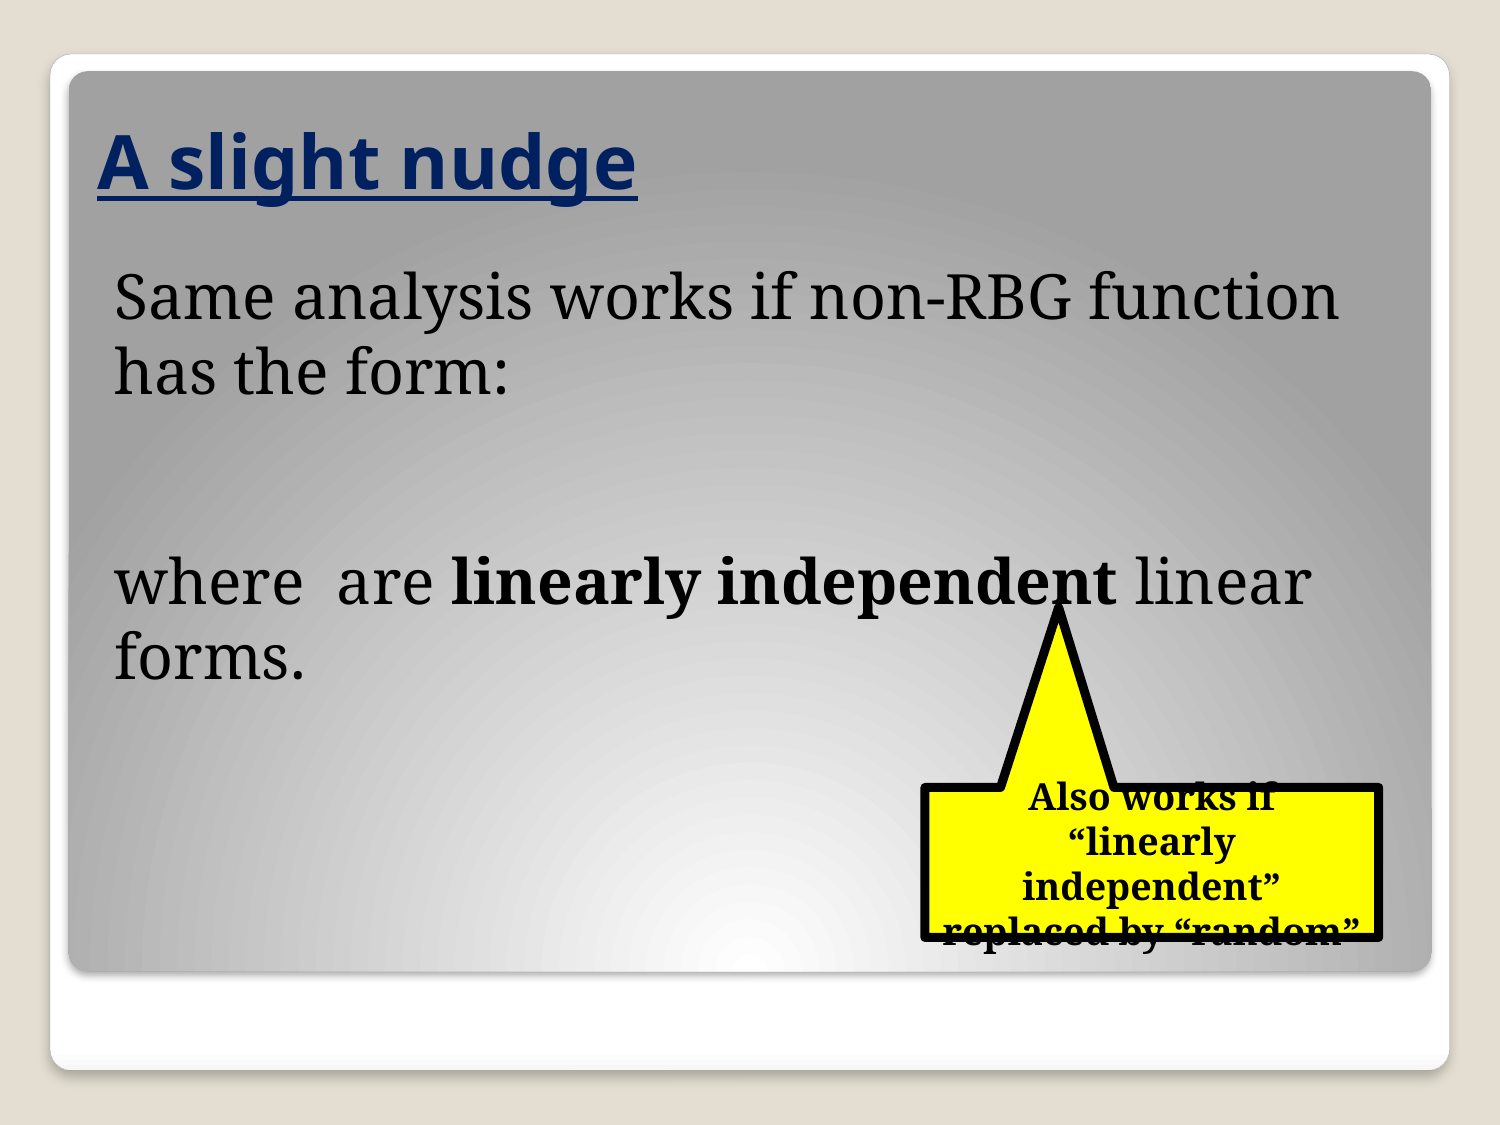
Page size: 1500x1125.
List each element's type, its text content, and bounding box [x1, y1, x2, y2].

text_box Also works if “linearly independent” replaced by “random” [920, 602, 1384, 942]
title A slight nudge [82, 39, 1425, 213]
